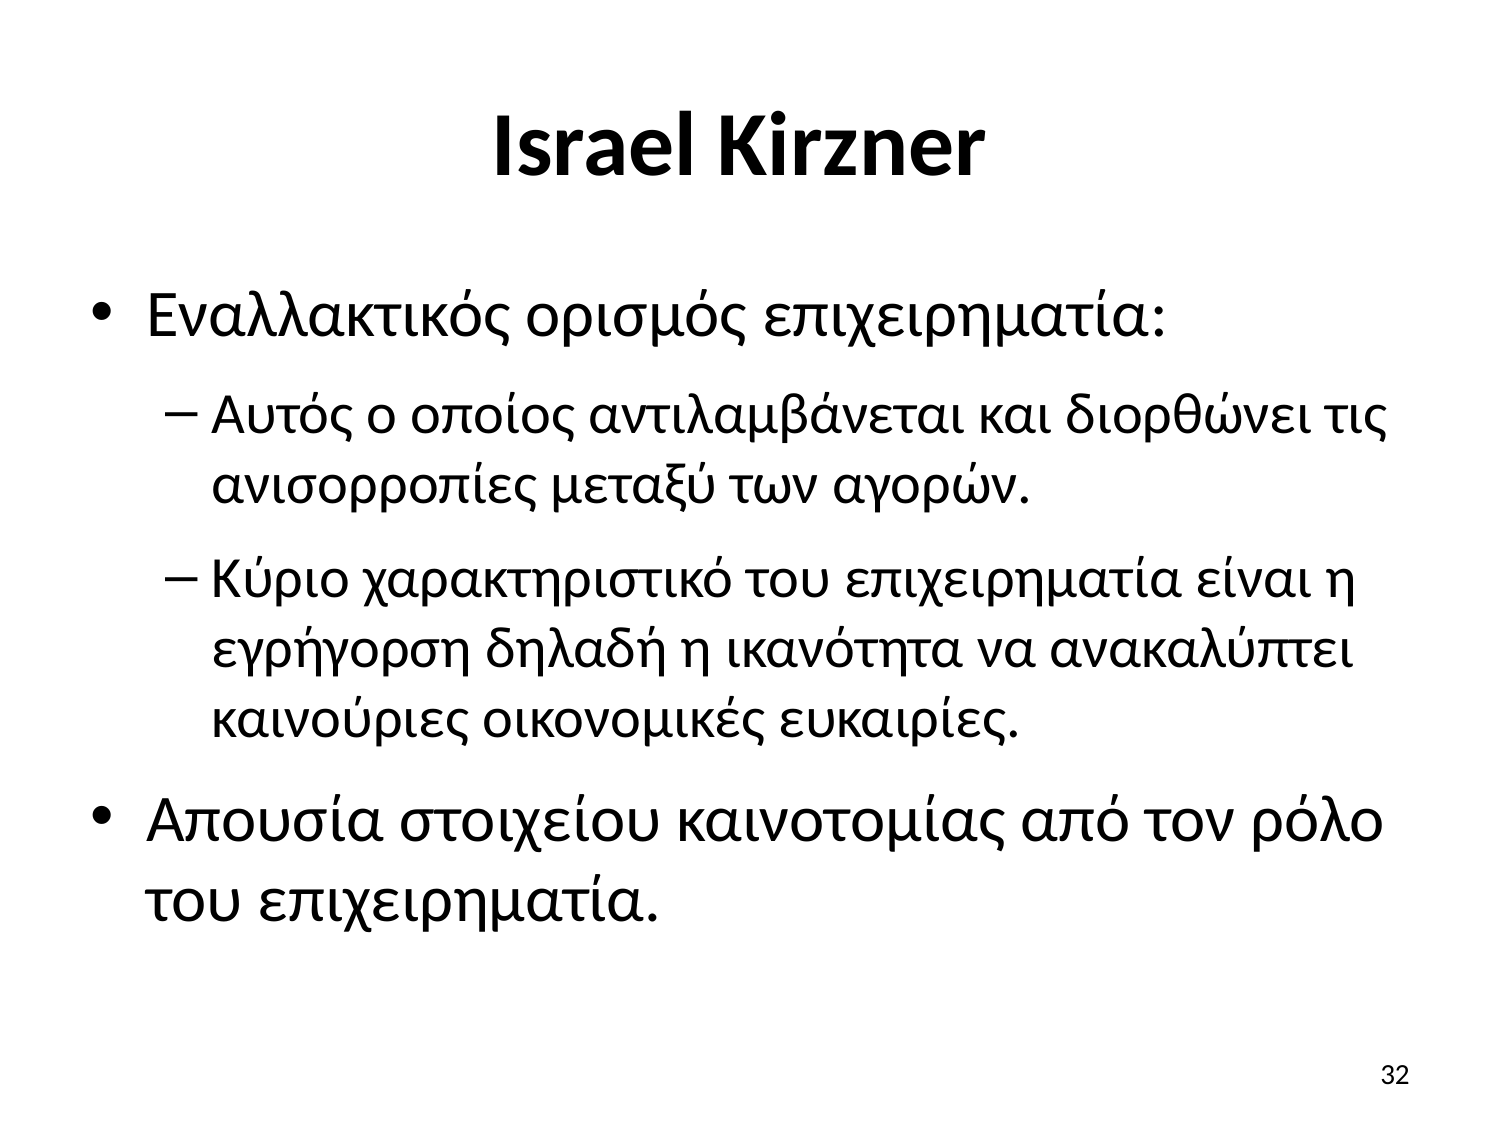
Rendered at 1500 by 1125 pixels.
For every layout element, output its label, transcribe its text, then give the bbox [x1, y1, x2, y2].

list Εναλλακτικός ορισμός επιχειρηματία: Αυτός ο οποίος αντιλαμβάνεται και διορθώνει τις ανισορροπίες μεταξύ των αγορών. Κύριο χαρακτηριστικό του επιχειρηματία είναι η εγρήγορση δηλαδή η ικανότητα να ανακαλύπτει καινούριες οικονομικές ευκαιρίες. Απουσία στοιχείου καινοτομίας από τον ρόλο του επιχειρηματία. [75, 262, 1425, 1005]
title Israel Kirzner [75, 45, 1425, 233]
slide_number 32 [1074, 1042, 1425, 1103]
